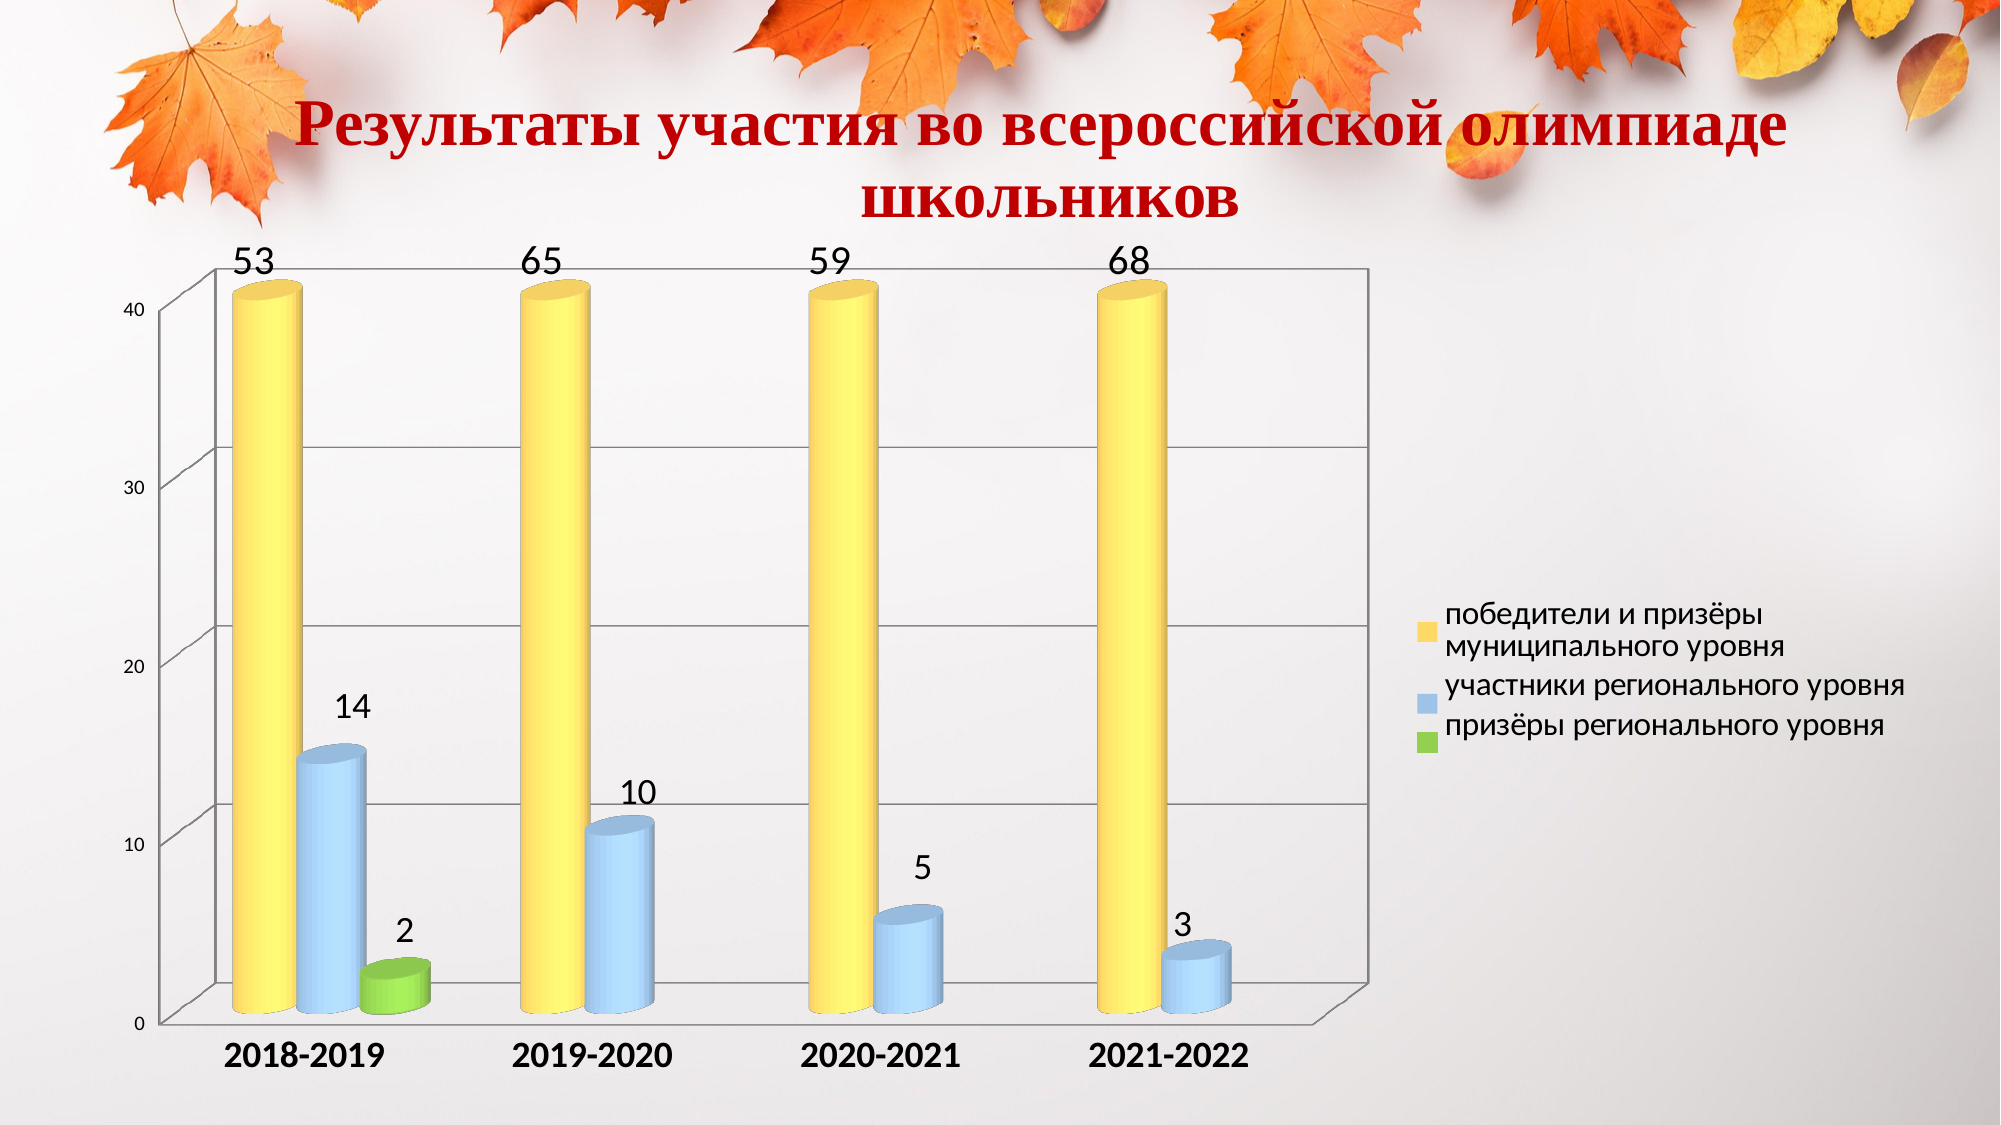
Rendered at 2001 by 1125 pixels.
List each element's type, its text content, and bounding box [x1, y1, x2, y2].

chart [86, 243, 1930, 1095]
picture [0, 0, 2000, 1125]
title Результаты участия во всероссийской олимпиаде школьников [244, 66, 1858, 243]
